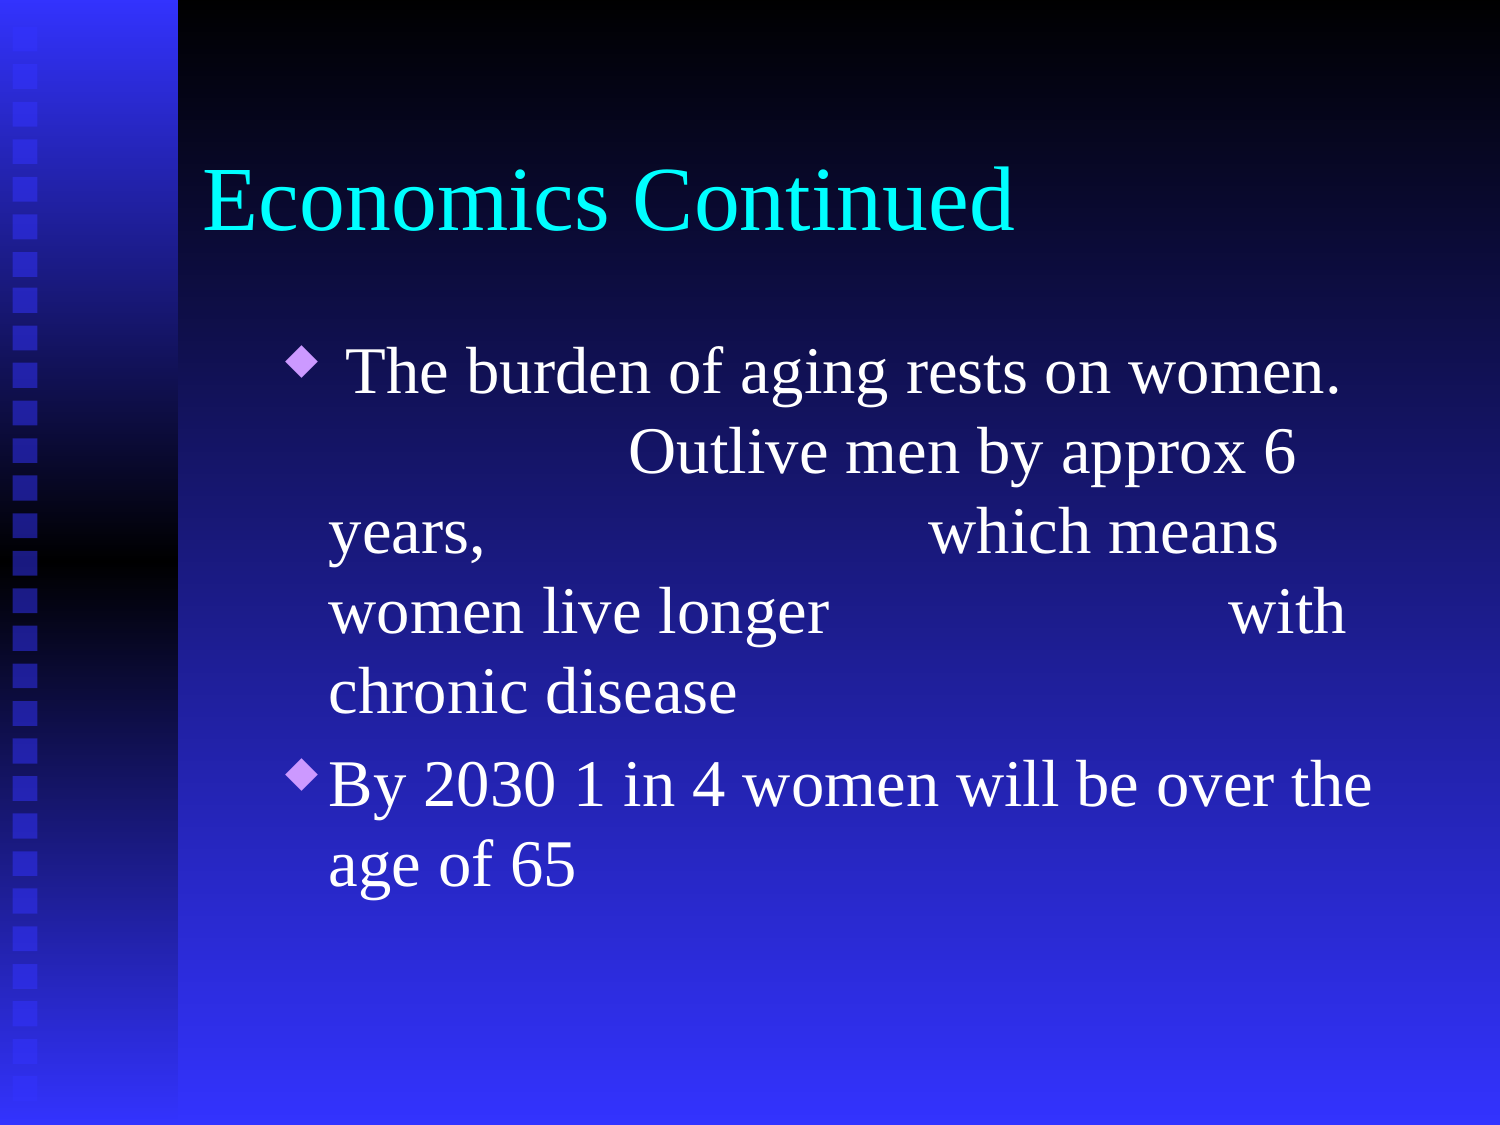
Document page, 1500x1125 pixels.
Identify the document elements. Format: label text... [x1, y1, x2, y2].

title Economics Continued [187, 99, 1463, 288]
list The burden of aging rests on women. Outlive men by approx 6 years, which means women live longer with chronic disease By 2030 1 in 4 women will be over the age of 65 [191, 318, 1468, 995]
